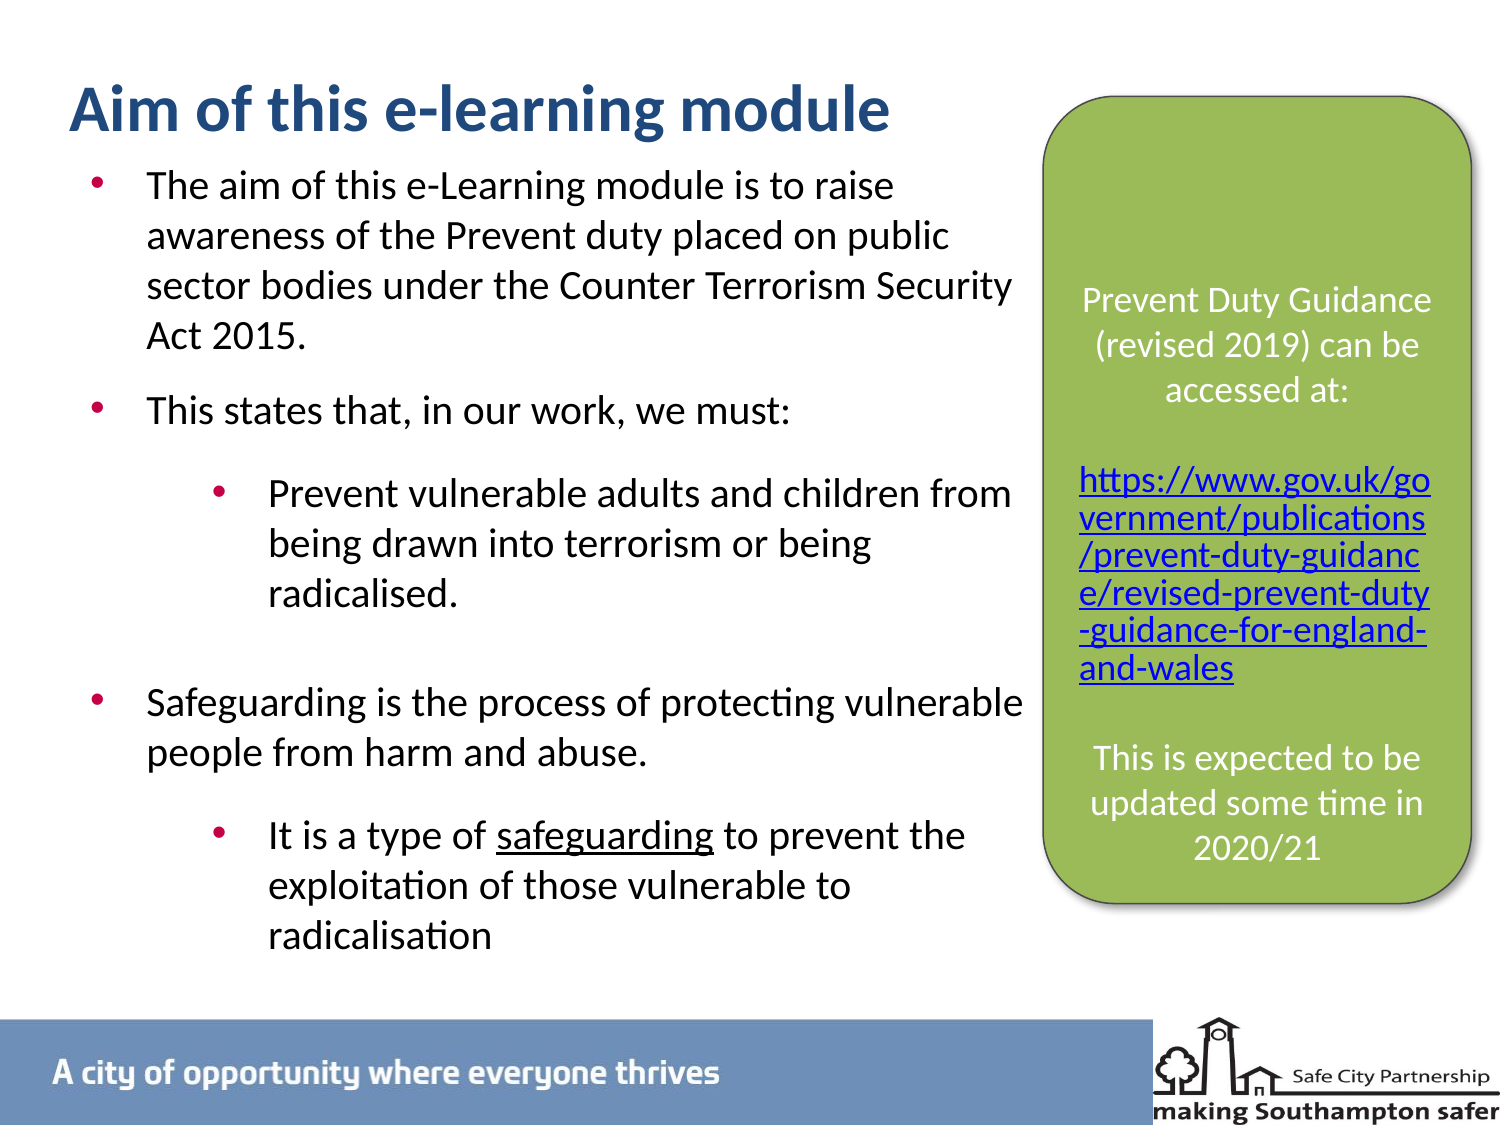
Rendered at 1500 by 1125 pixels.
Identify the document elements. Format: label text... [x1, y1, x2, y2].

text_box Prevent Duty Guidance (revised 2019) can be accessed at: https://www.gov.uk/government/publications/prevent-duty-guidance/revised-prevent-duty-guidance-for-england-and-wales This is expected to be updated some time in 2020/21 [1042, 95, 1473, 905]
title Aim of this e-learning module [54, 39, 1405, 172]
picture [0, 1017, 1500, 1125]
list The aim of this e-Learning module is to raise awareness of the Prevent duty placed on public sector bodies under the Counter Terrorism Security Act 2015. This states that, in our work, we must: Prevent vulnerable adults and children from being drawn into terrorism or being radicalised. Safeguarding is the process of protecting vulnerable people from harm and abuse. It is a type of safeguarding to prevent the exploitation of those vulnerable to radicalisation [75, 149, 1044, 929]
